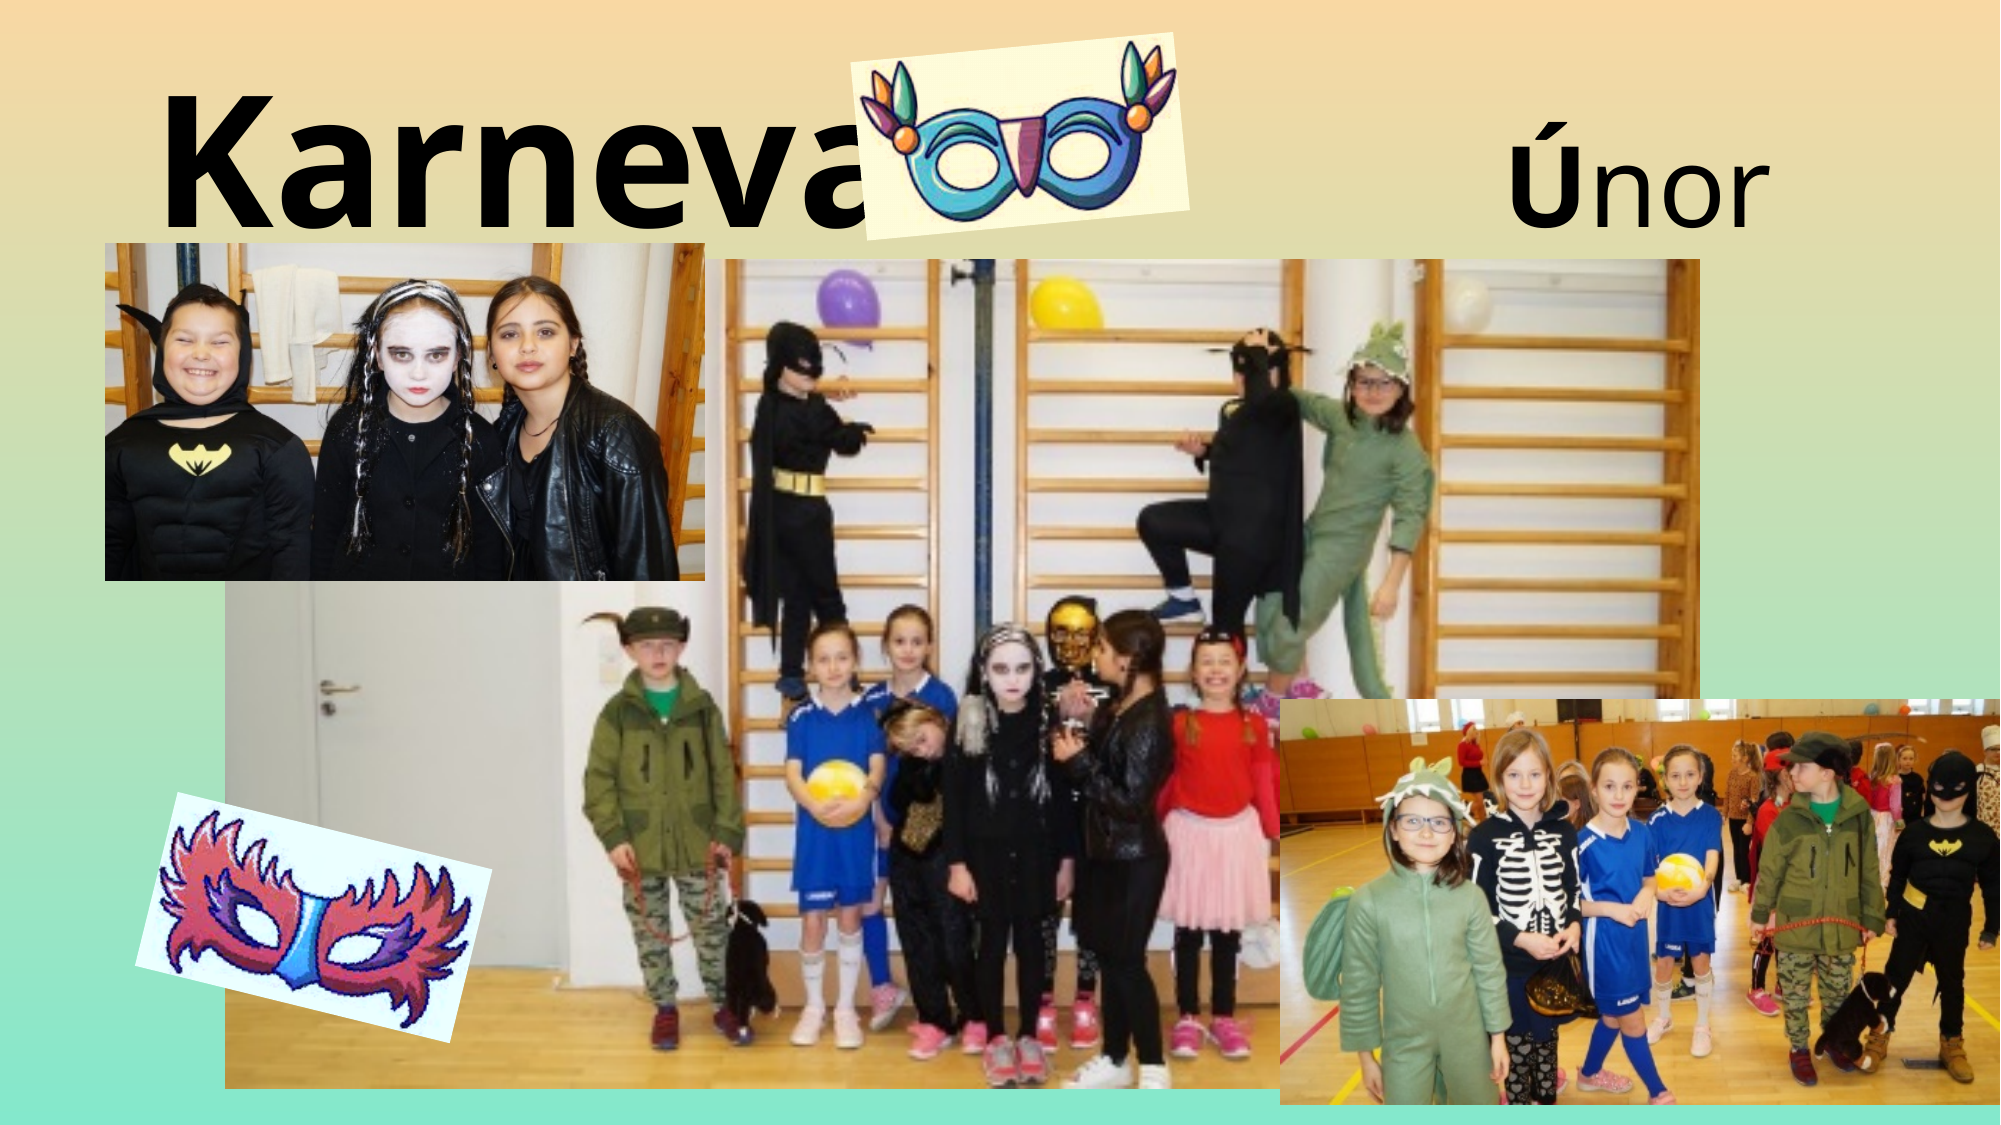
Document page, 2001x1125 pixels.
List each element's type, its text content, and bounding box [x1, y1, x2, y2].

picture [134, 791, 476, 1008]
picture [1280, 699, 2000, 1105]
title Karneval [137, 59, 1471, 259]
picture [850, 31, 1190, 241]
picture [105, 243, 705, 581]
text_box Únor [1488, 107, 1953, 258]
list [225, 259, 1700, 1089]
